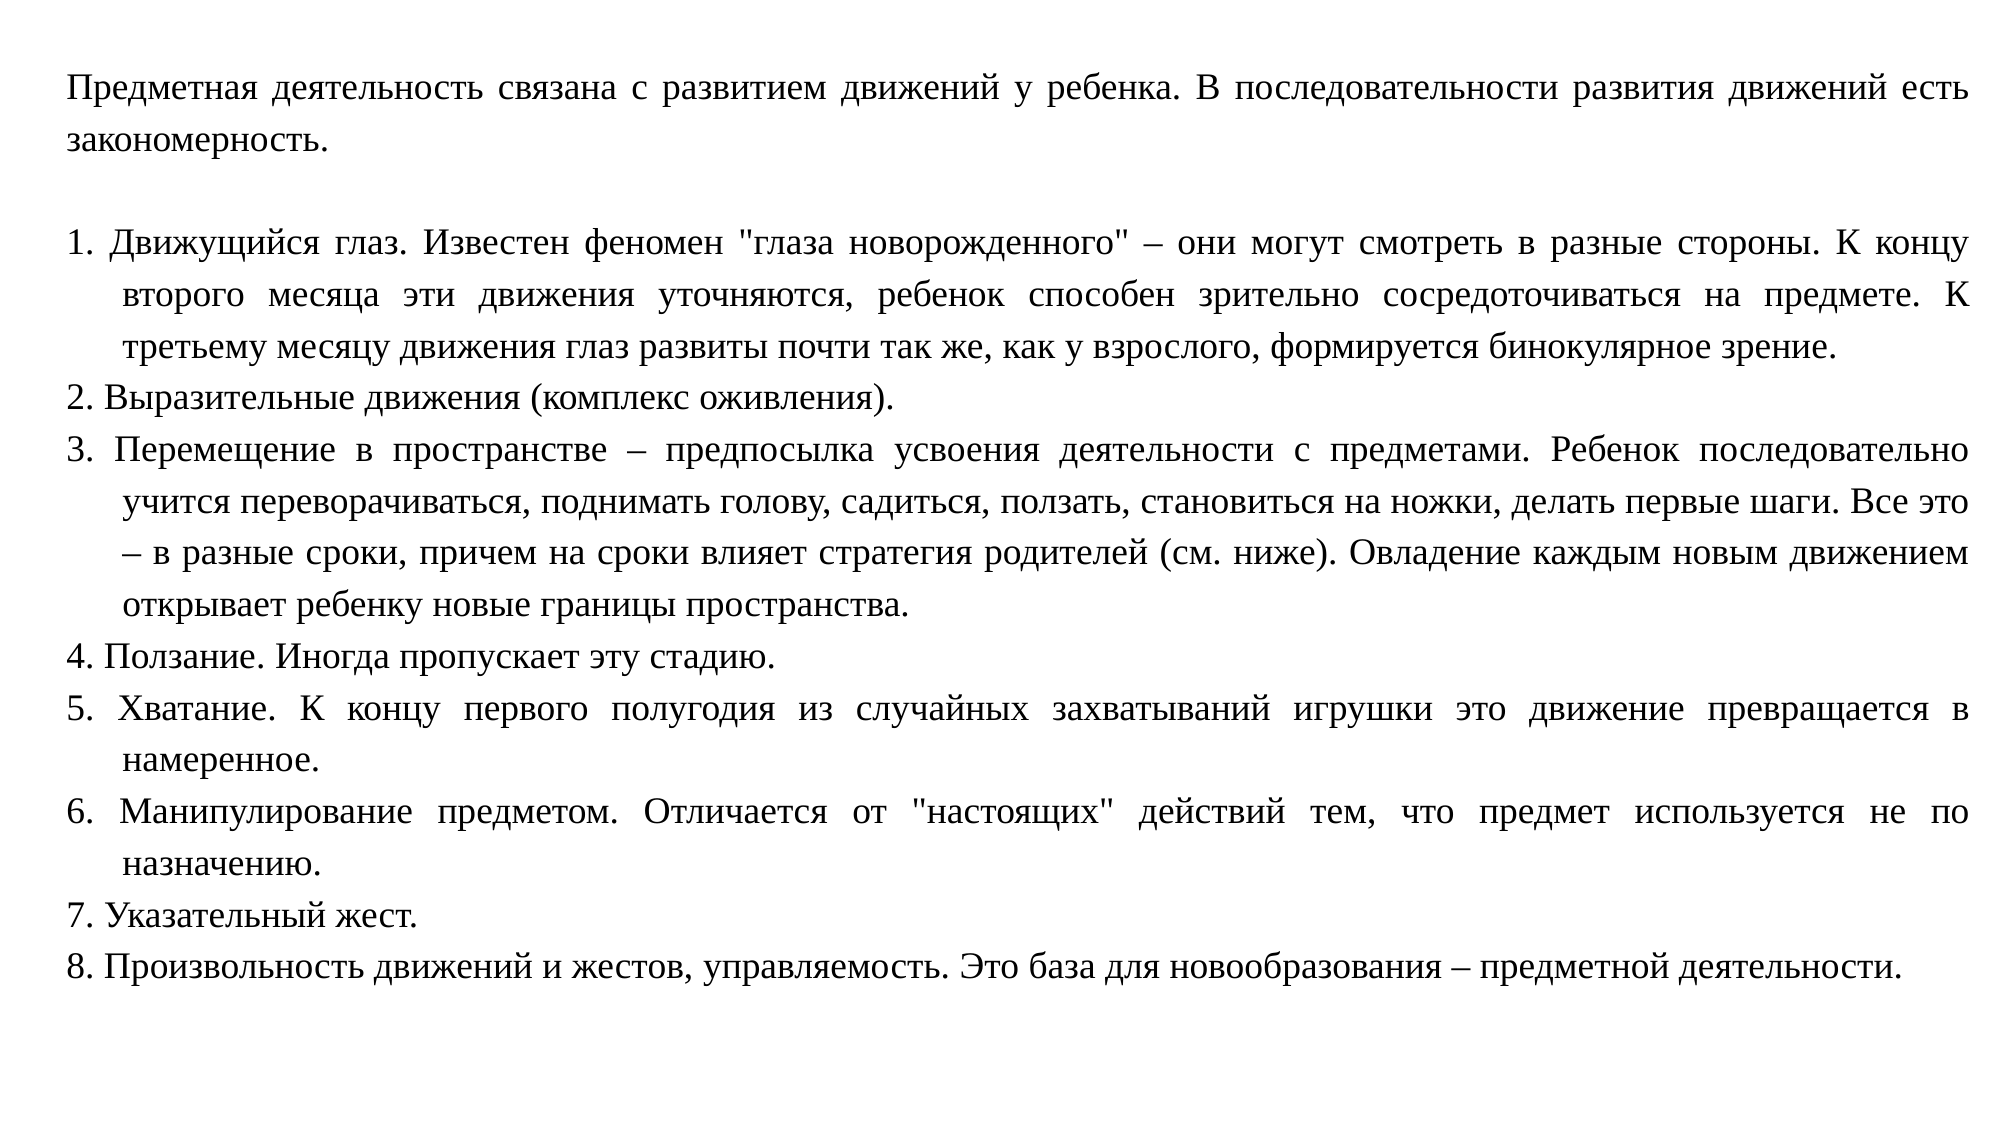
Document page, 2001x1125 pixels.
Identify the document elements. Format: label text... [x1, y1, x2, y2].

text_box Предметная деятельность связана с развитием движений у ребенка. В последовательности развития движений есть закономерность. 1. Движущийся глаз. Известен феномен "глаза новорожденного" – они могут смотреть в разные стороны. К концу второго месяца эти движения уточняются, ребенок способен зрительно сосредоточиваться на предмете. К третьему месяцу движения глаз развиты почти так же, как у взрослого, формируется бинокулярное зрение. 2. Выразительные движения (комплекс оживления). 3. Перемещение в пространстве – предпосылка усвоения деятельности с предметами. Ребенок последовательно учится переворачиваться, поднимать голову, садиться, ползать, становиться на ножки, делать первые шаги. Все это – в разные сроки, причем на сроки влияет стратегия родителей (см. ниже). Овладение каждым новым движением открывает ребенку новые границы пространства. 4. Ползание. Иногда пропускает эту стадию. 5. Хватание. К концу первого полугодия из случайных захватываний игрушки это движение превращается в намеренное. 6. Манипулирование предметом. Отличается от "настоящих" действий тем, что предмет используется не по назначению. 7. Указательный жест. 8. Произвольность движений и жестов, управляемость. Это база для новообразования – предметной деятельности. [51, 47, 1987, 994]
